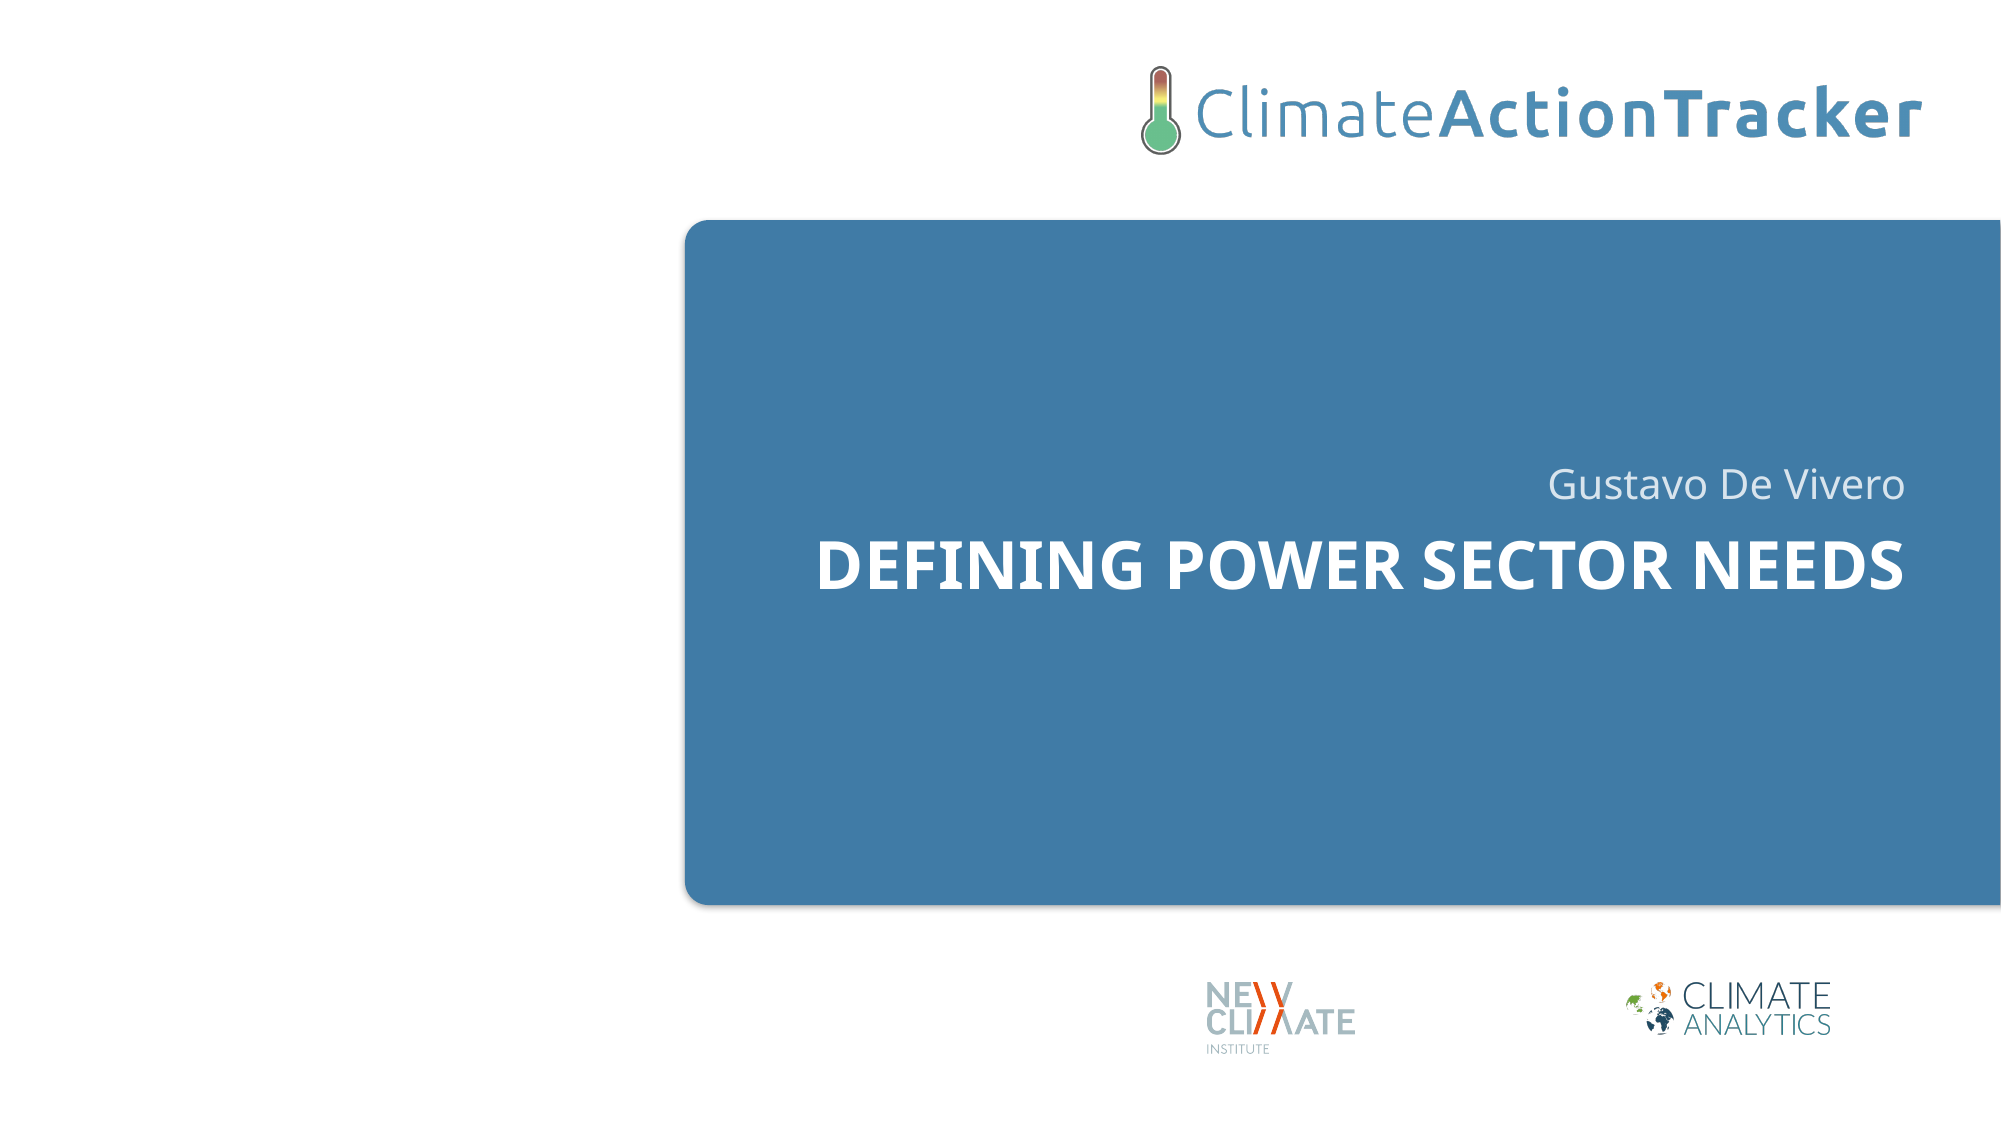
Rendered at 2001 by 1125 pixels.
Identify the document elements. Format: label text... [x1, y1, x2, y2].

picture [1626, 982, 1830, 1035]
picture [1141, 66, 1922, 155]
picture [1207, 982, 1355, 1054]
title Defining Power Sector needs [763, 516, 1922, 739]
list Gustavo De Vivero [763, 269, 1922, 516]
